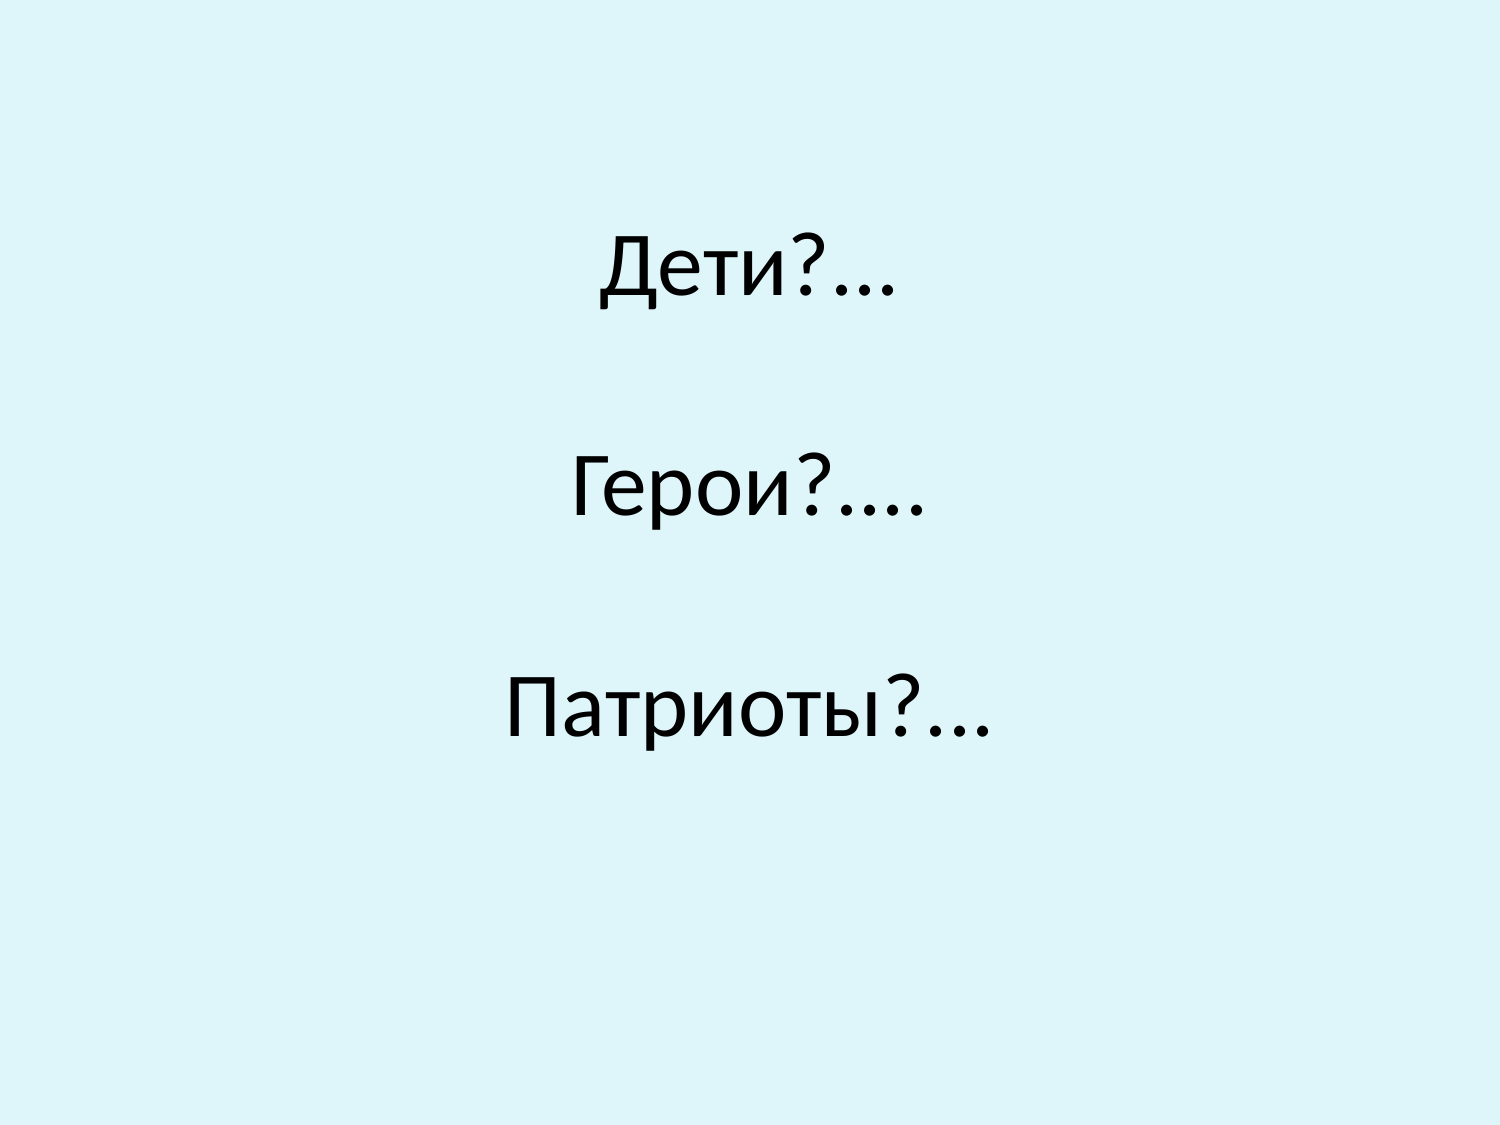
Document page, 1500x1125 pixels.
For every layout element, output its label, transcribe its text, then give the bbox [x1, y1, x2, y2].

title Дети?... Герои?.... Патриоты?... [75, 45, 1425, 1024]
